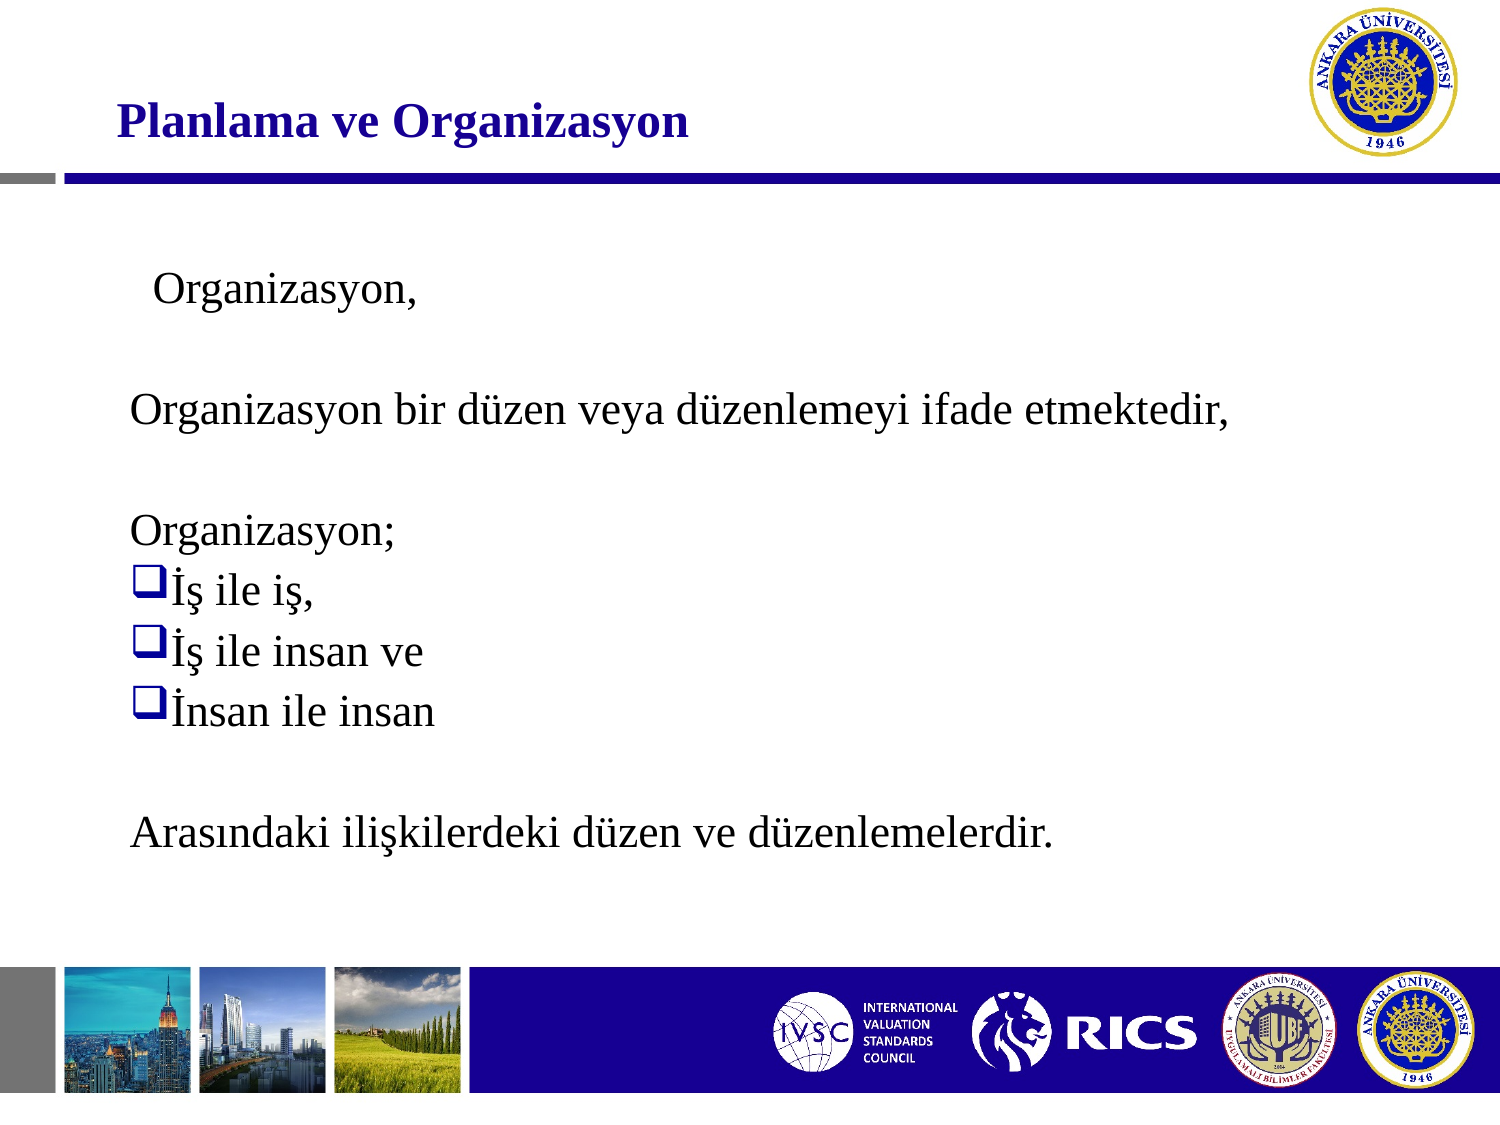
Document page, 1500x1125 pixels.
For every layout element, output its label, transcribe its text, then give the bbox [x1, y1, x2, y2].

picture [0, 0, 1500, 1125]
list Organizasyon, Organizasyon bir düzen veya düzenlemeyi ifade etmektedir, Organizasyon; İş ile iş, İş ile insan ve İnsan ile insan Arasındaki ilişkilerdeki düzen ve düzenlemelerdir. [114, 245, 1444, 1083]
